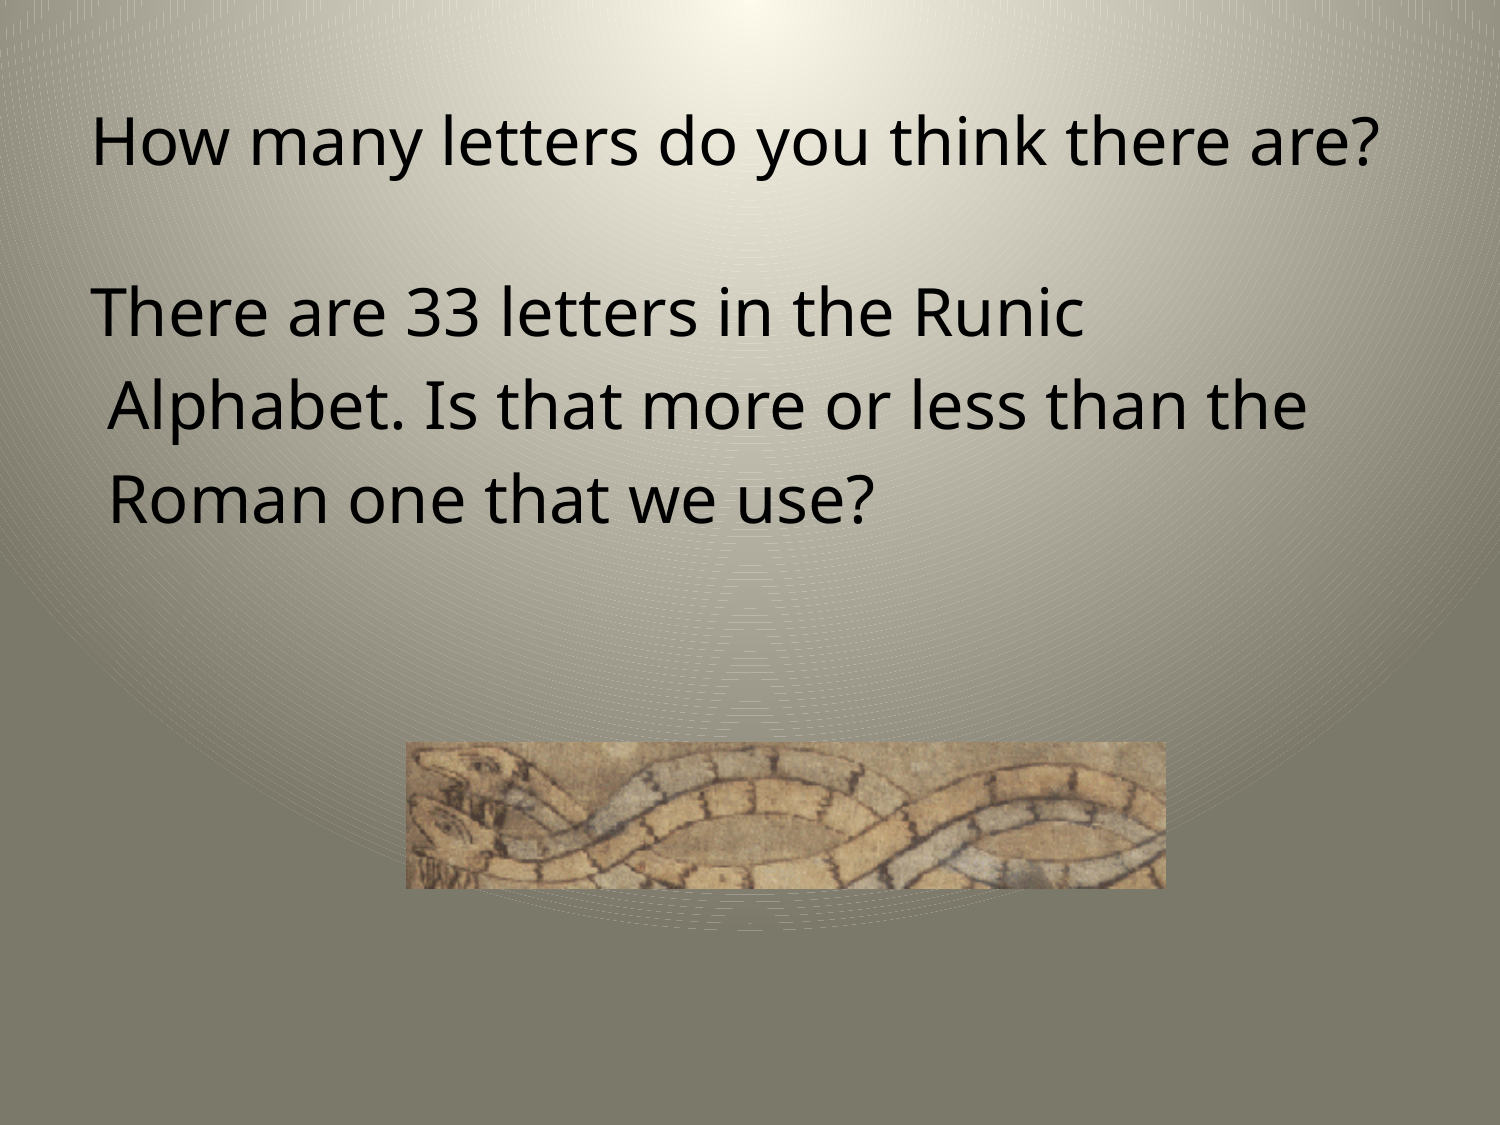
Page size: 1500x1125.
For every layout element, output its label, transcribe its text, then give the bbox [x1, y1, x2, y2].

picture [406, 742, 1166, 890]
list There are 33 letters in the Runic Alphabet. Is that more or less than the Roman one that we use? [75, 262, 1425, 1005]
title How many letters do you think there are? [75, 45, 1425, 233]
